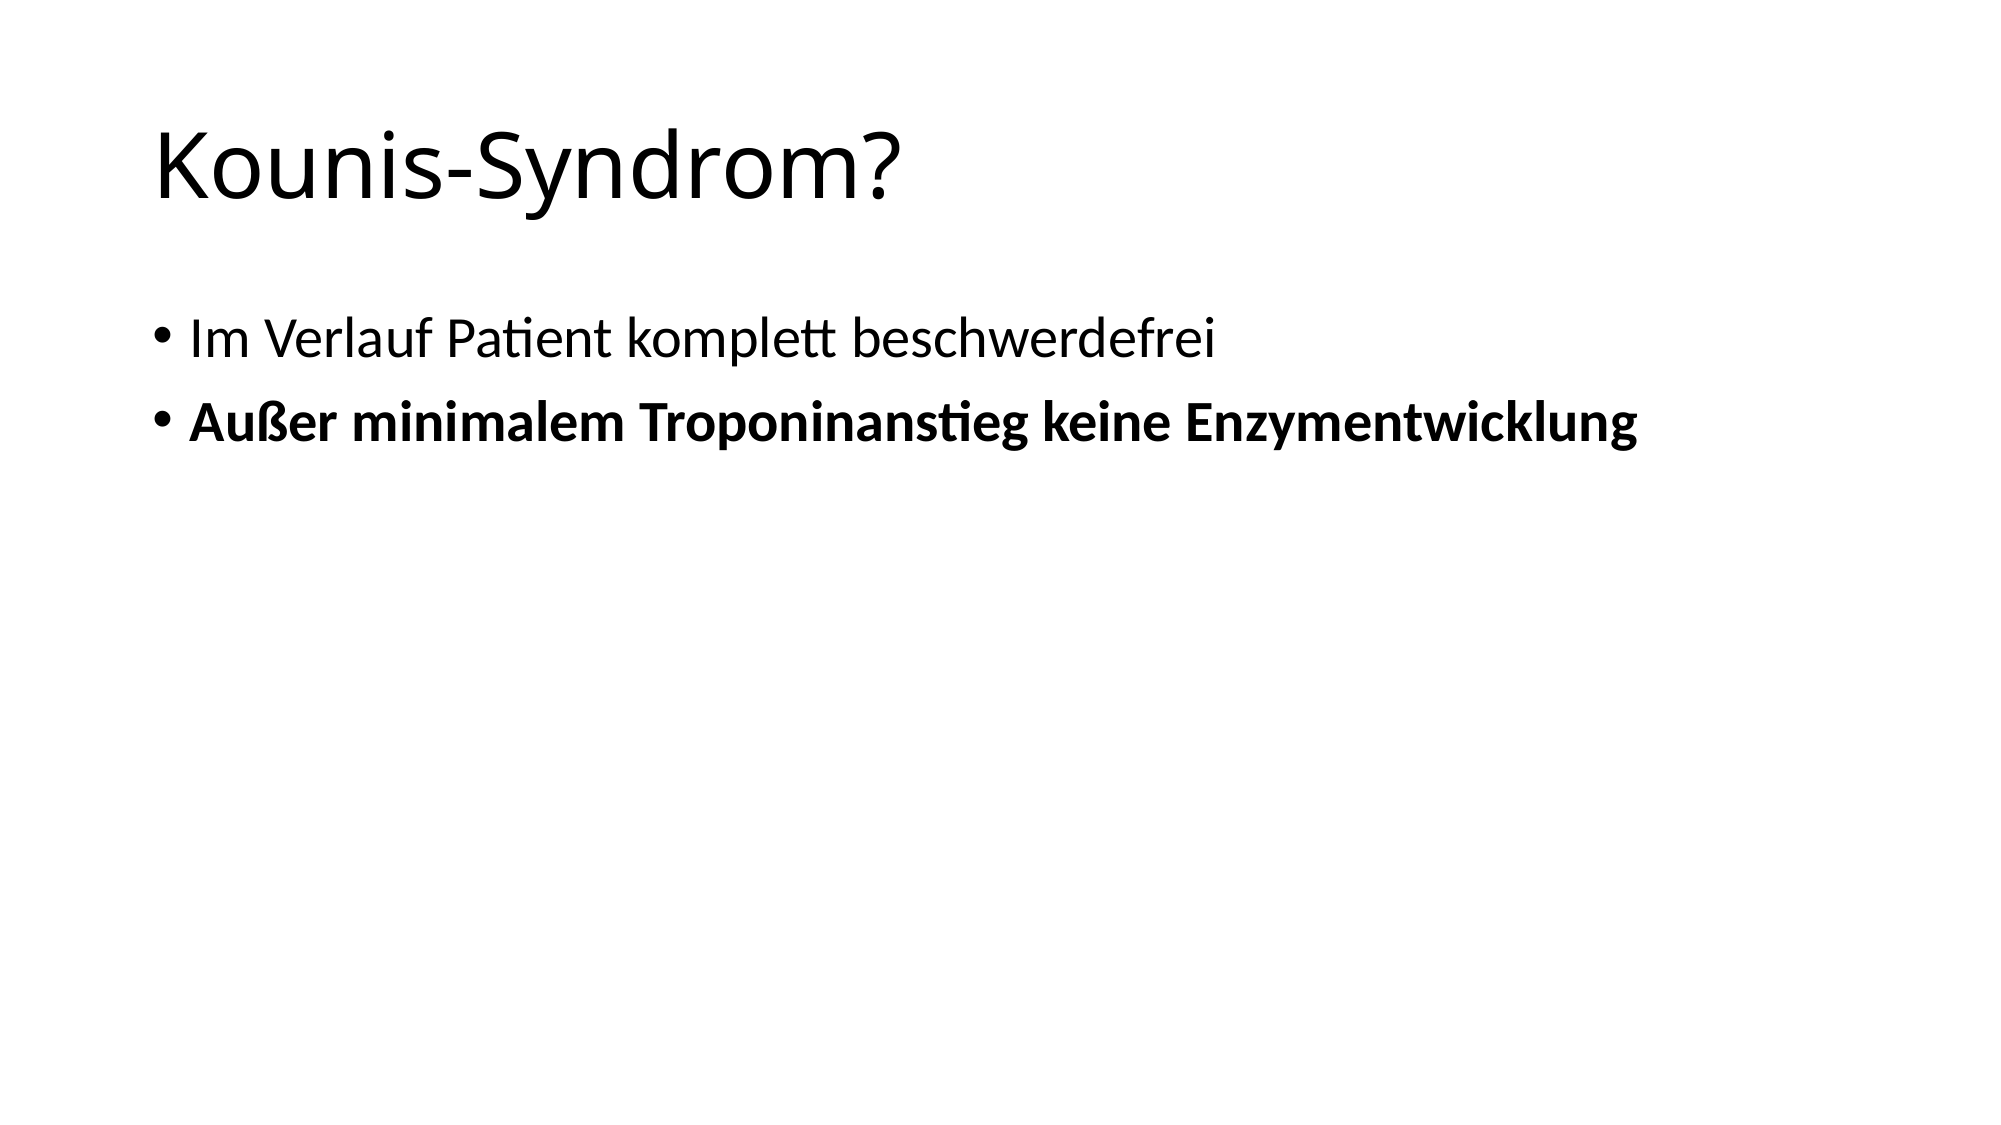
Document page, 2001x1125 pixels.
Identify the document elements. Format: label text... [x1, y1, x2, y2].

title Kounis-Syndrom? [137, 59, 1863, 278]
list Im Verlauf Patient komplett beschwerdefrei Außer minimalem Troponinanstieg keine Enzymentwicklung [137, 299, 1863, 1014]
